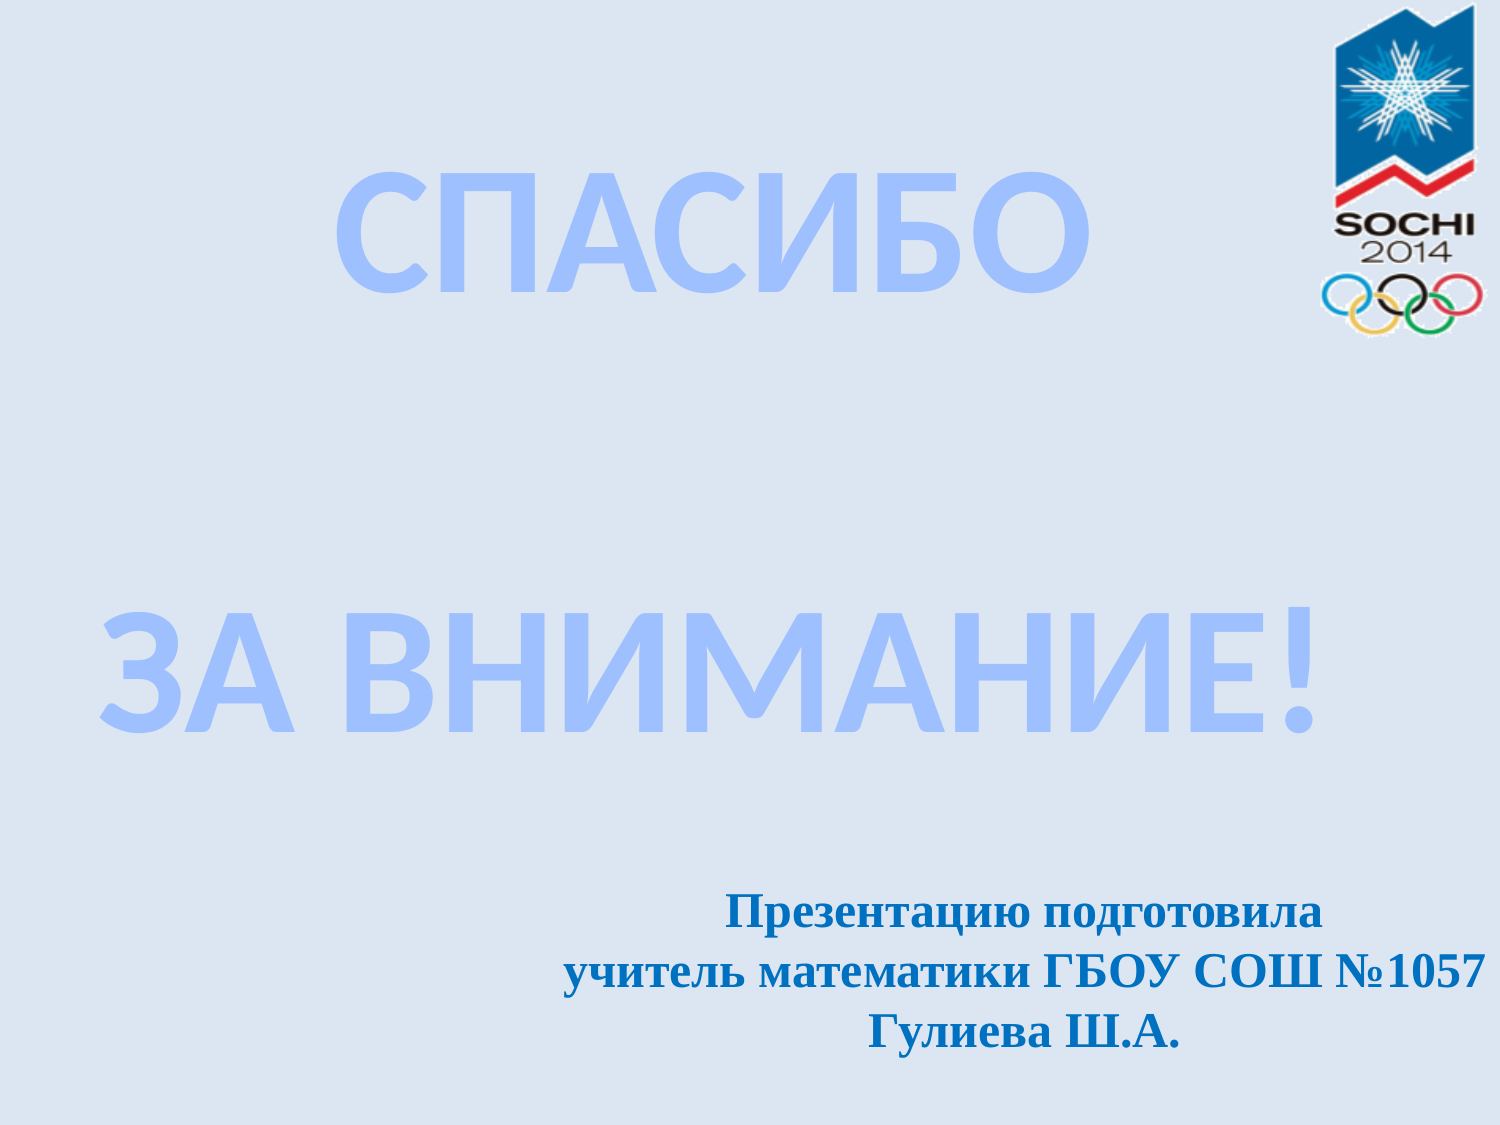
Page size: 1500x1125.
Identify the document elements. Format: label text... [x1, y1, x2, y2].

picture [1316, 0, 1491, 340]
text_box Презентацию подготовила учитель математики ГБОУ СОШ №1057 Гулиева Ш.А. [548, 869, 1500, 1065]
text_box СПАСИБО ЗА ВНИМАНИЕ! [82, 101, 1346, 777]
